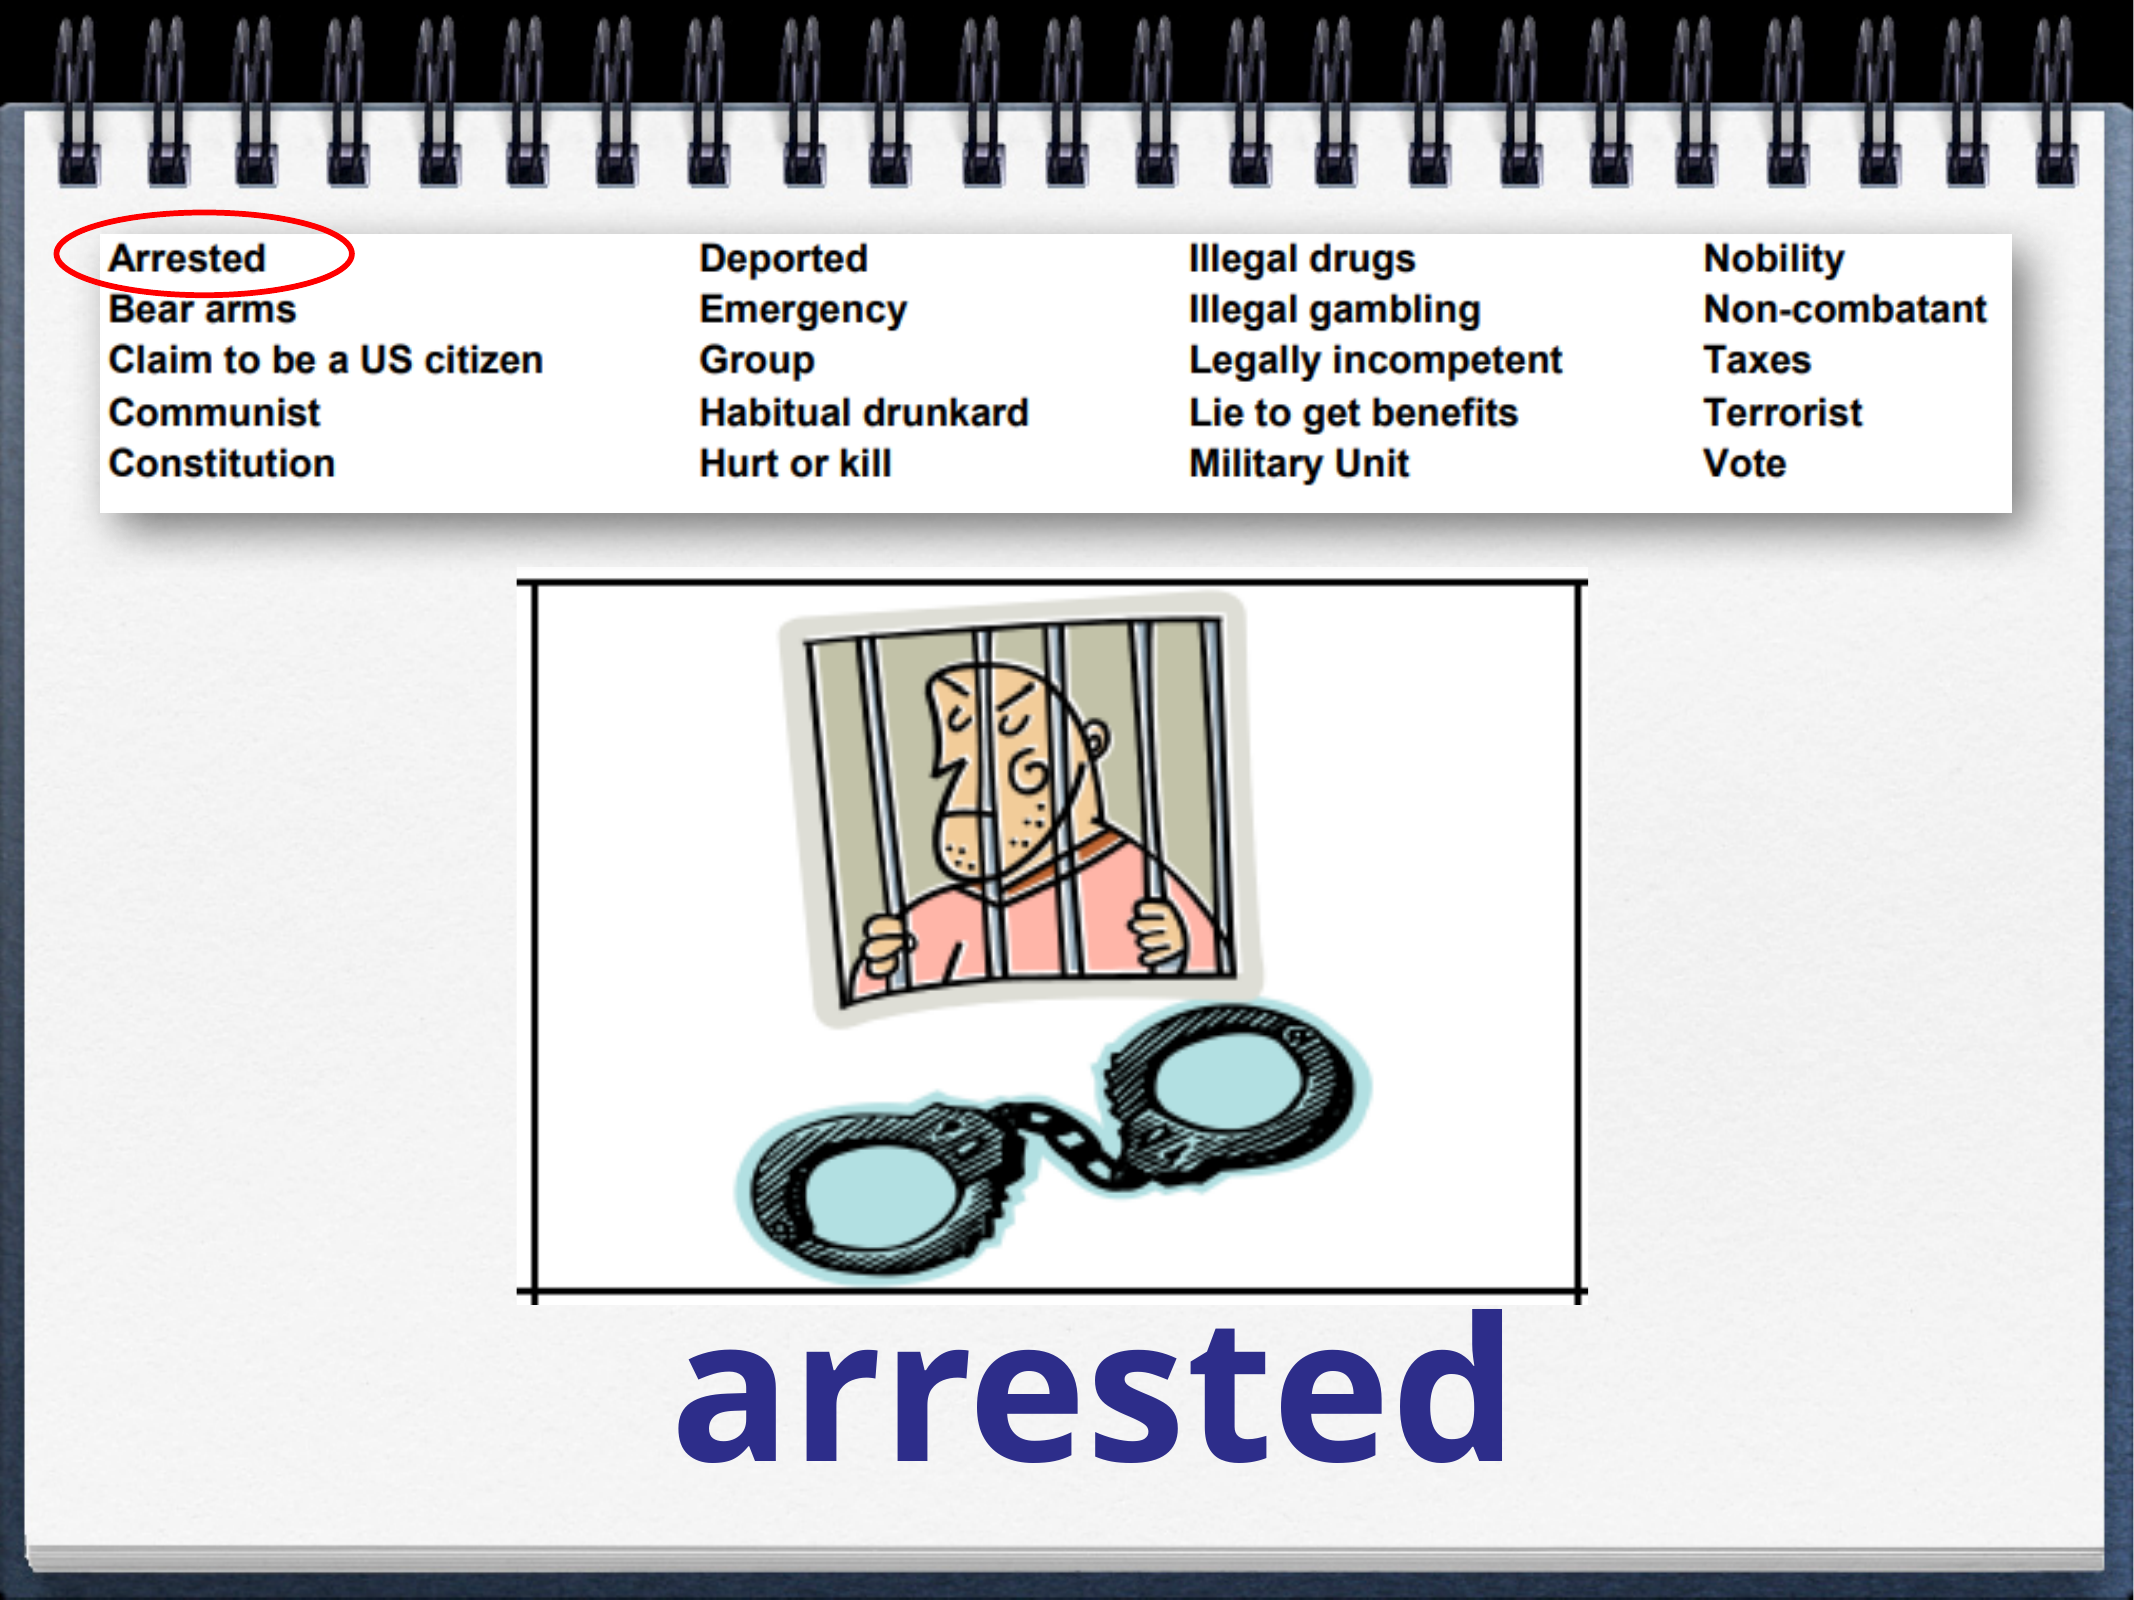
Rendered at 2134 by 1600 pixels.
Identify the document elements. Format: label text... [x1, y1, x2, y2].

text_box [56, 212, 332, 282]
text_box arrested [655, 1313, 1533, 1509]
picture [0, 0, 2134, 1600]
